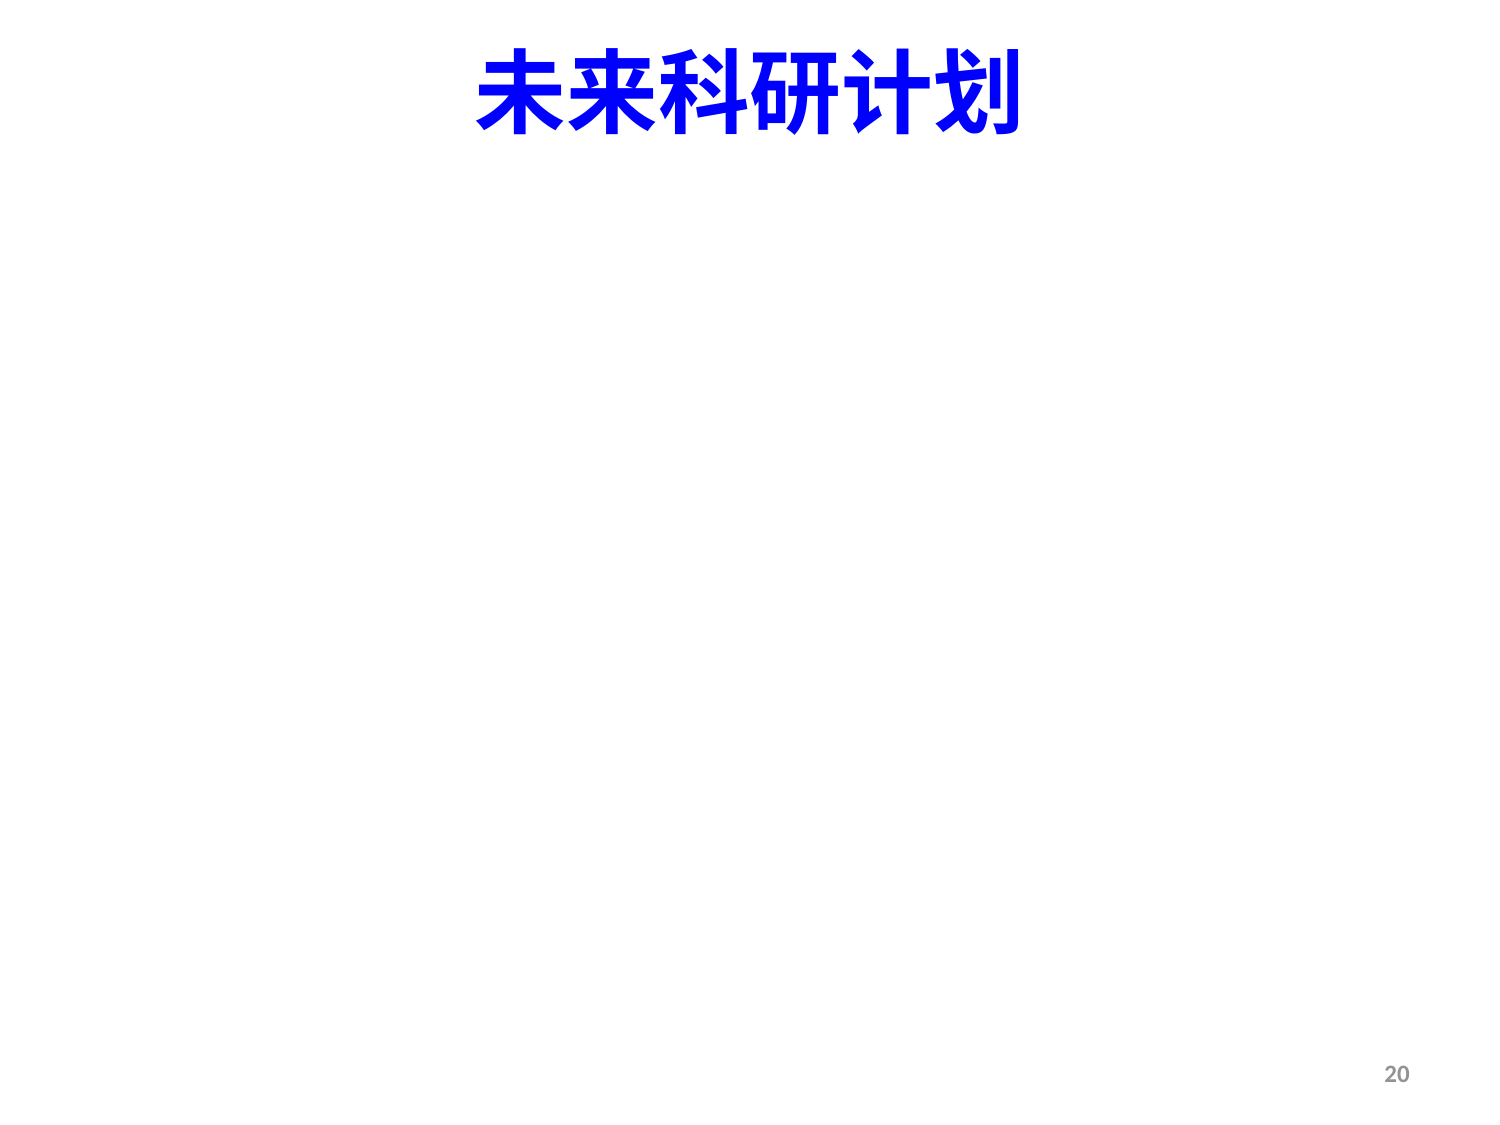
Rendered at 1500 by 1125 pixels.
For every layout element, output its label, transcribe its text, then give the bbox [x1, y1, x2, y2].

title 未来科研计划 [0, 19, 1500, 161]
slide_number 20 [1074, 1042, 1425, 1103]
